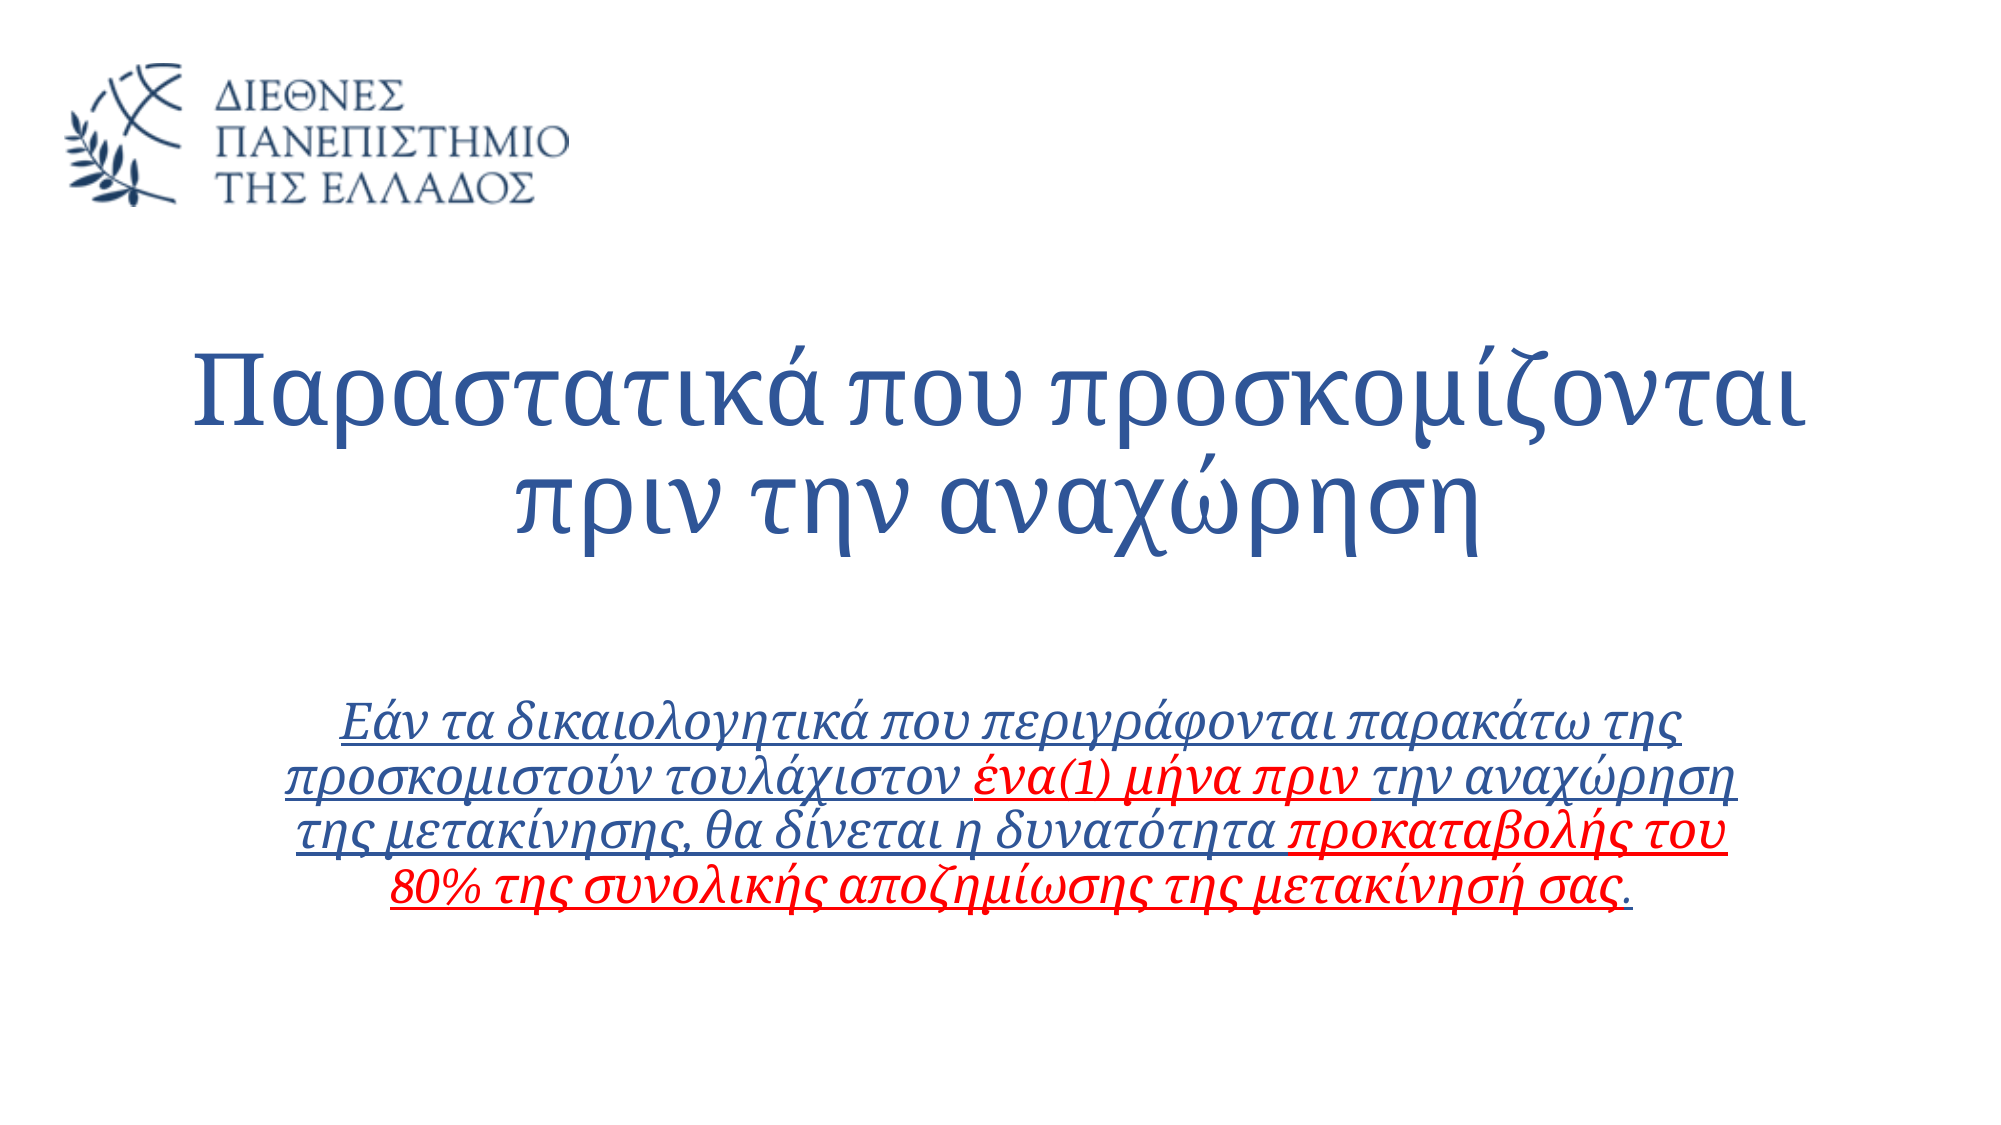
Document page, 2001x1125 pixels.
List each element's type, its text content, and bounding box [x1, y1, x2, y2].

title Παραστατικά που προσκομίζονται πριν την αναχώρηση [142, 258, 1858, 563]
picture [63, 63, 569, 207]
text_box Εάν τα δικαιολογητικά που περιγράφονται παρακάτω της προσκομιστούν τουλάχιστον ένα(1) μήνα πριν την αναχώρηση της μετακίνησης, θα δίνεται η δυνατότητα προκαταβολής του 80% της συνολικής αποζημίωσης της μετακίνησή σας. [263, 646, 1761, 922]
